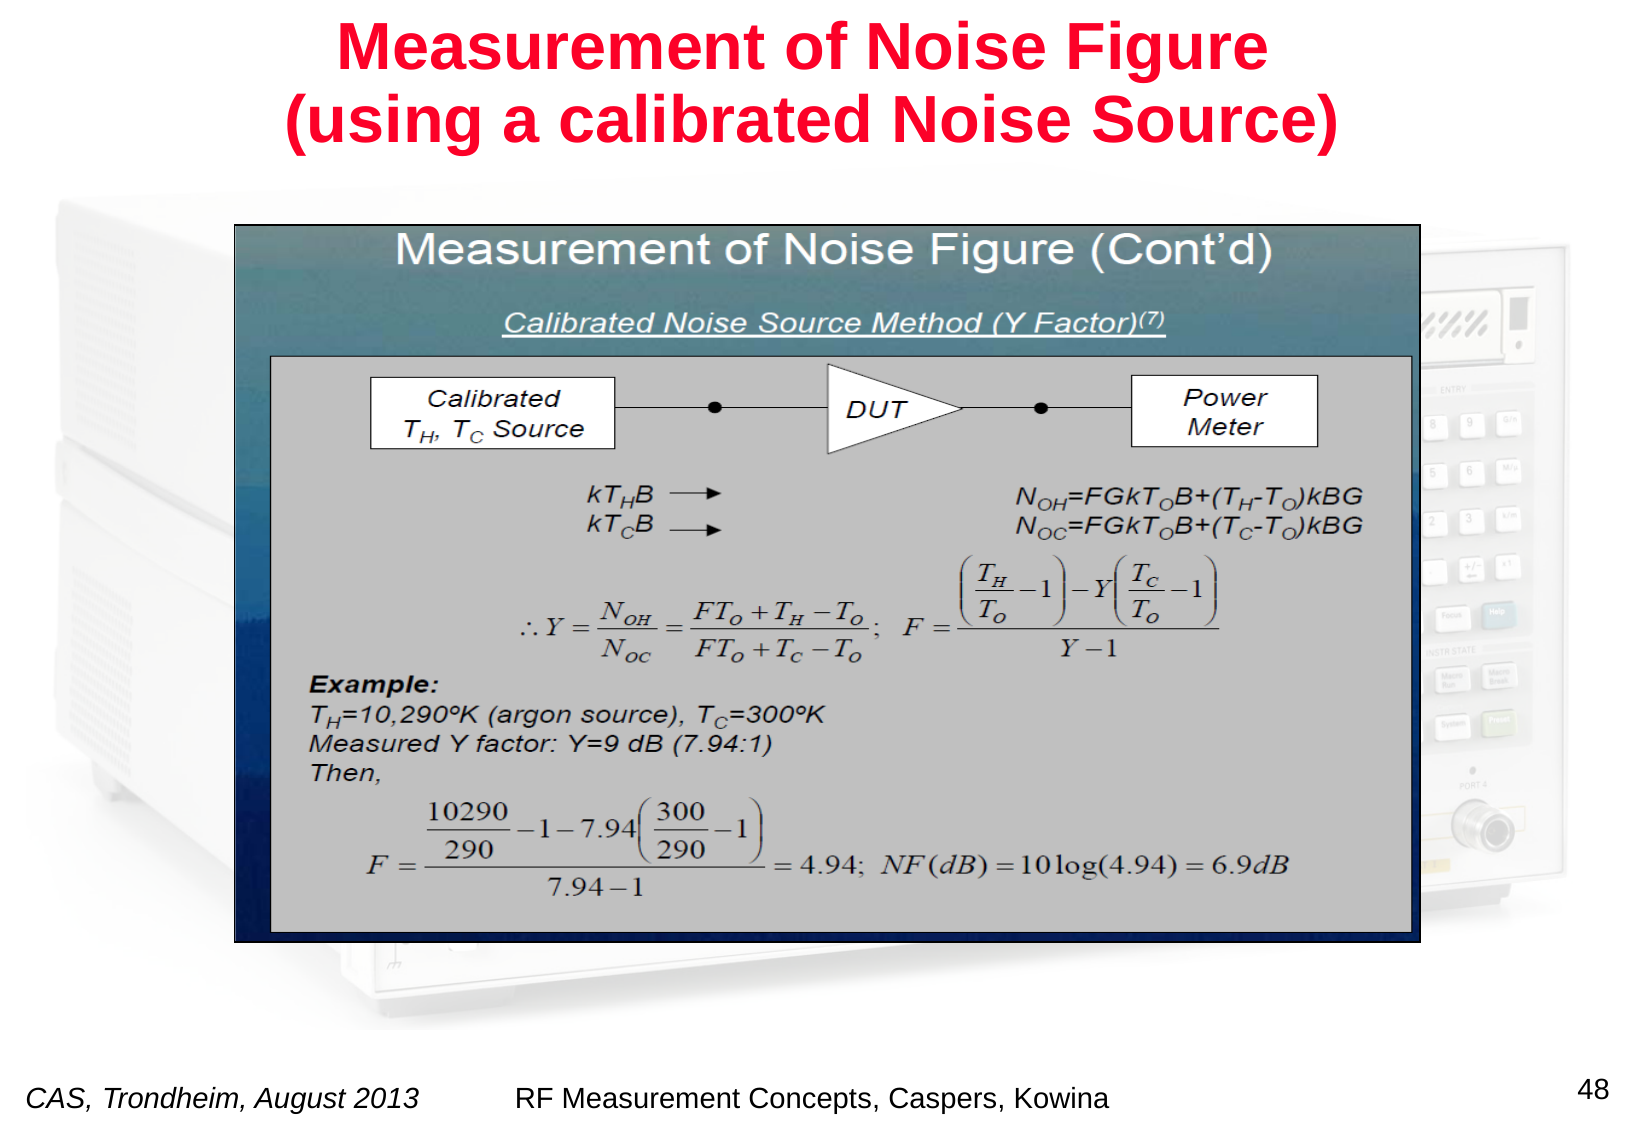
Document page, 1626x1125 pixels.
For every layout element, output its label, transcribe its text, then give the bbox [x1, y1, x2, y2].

text_box 48 [1286, 1049, 1625, 1125]
title Measurement of Noise Figure (using a calibrated Noise Source) [0, 26, 1625, 143]
picture [0, 0, 1626, 1125]
